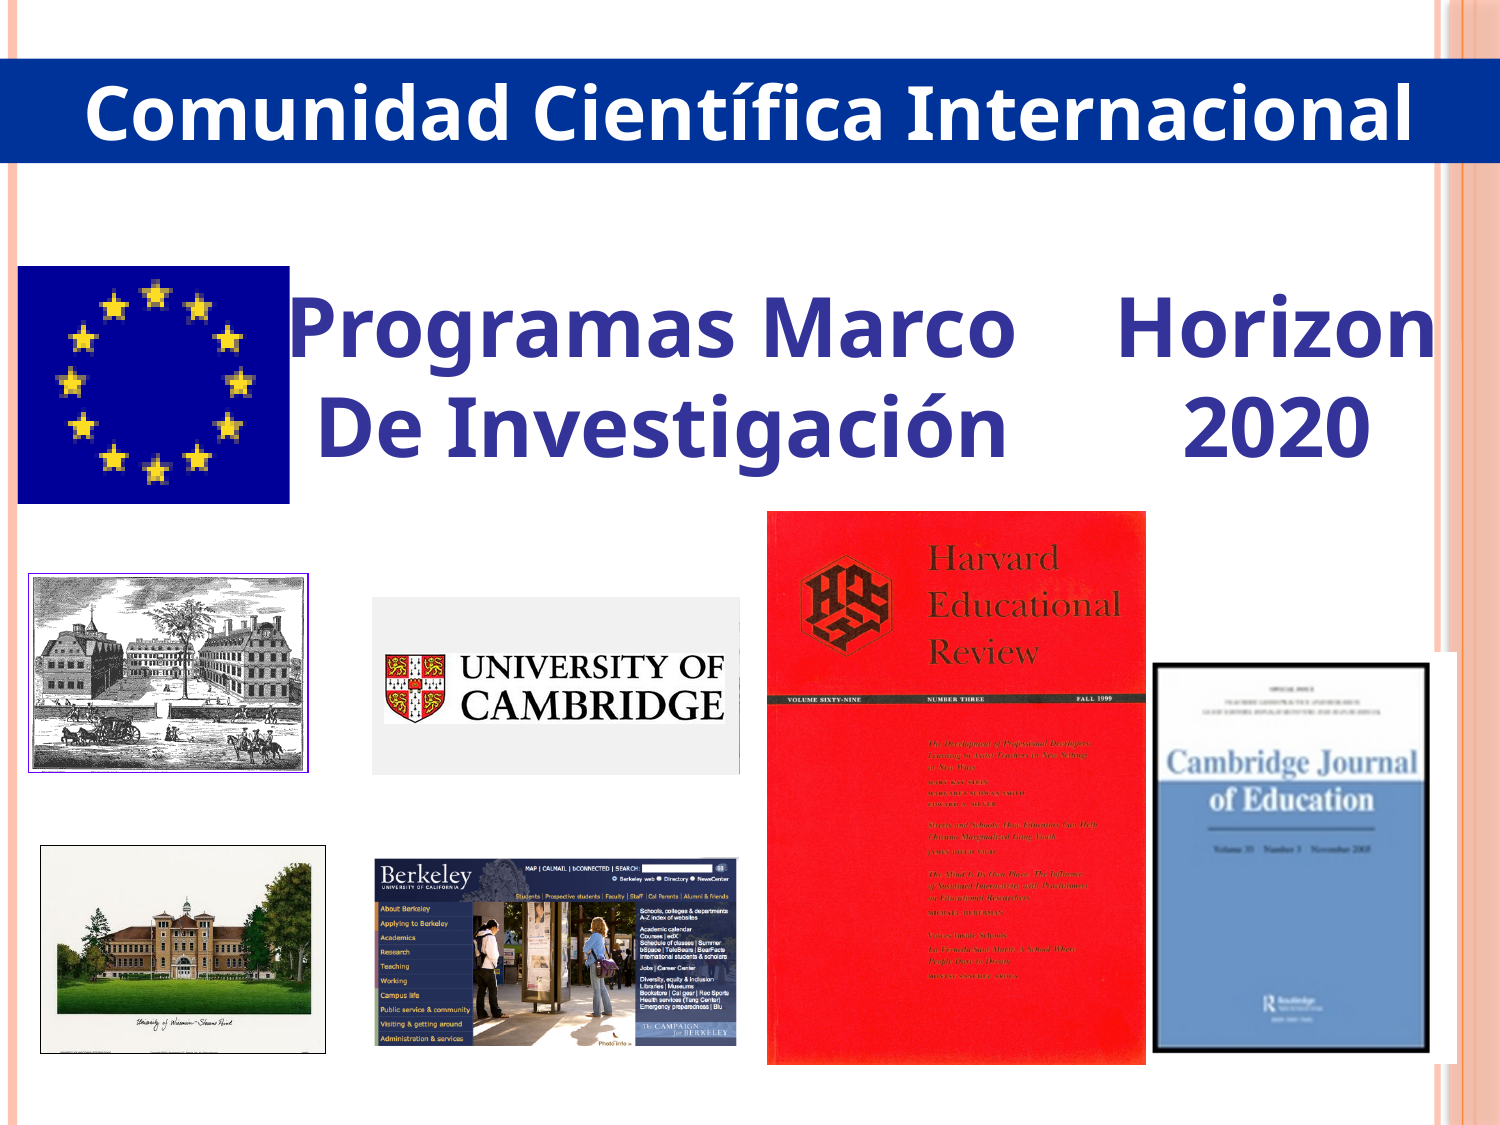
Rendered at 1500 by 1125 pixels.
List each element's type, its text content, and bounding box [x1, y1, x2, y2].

text_box Horizon 2020 [882, 267, 1500, 482]
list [765, 509, 1148, 1066]
text_box Comunidad Científica Internacional [0, 58, 1500, 164]
picture [1146, 651, 1457, 1064]
picture [371, 857, 739, 1047]
picture [40, 845, 326, 1054]
text_box Programas Marco De Investigación [292, 266, 1057, 482]
picture [28, 573, 308, 773]
picture [17, 265, 291, 505]
picture [371, 597, 741, 776]
